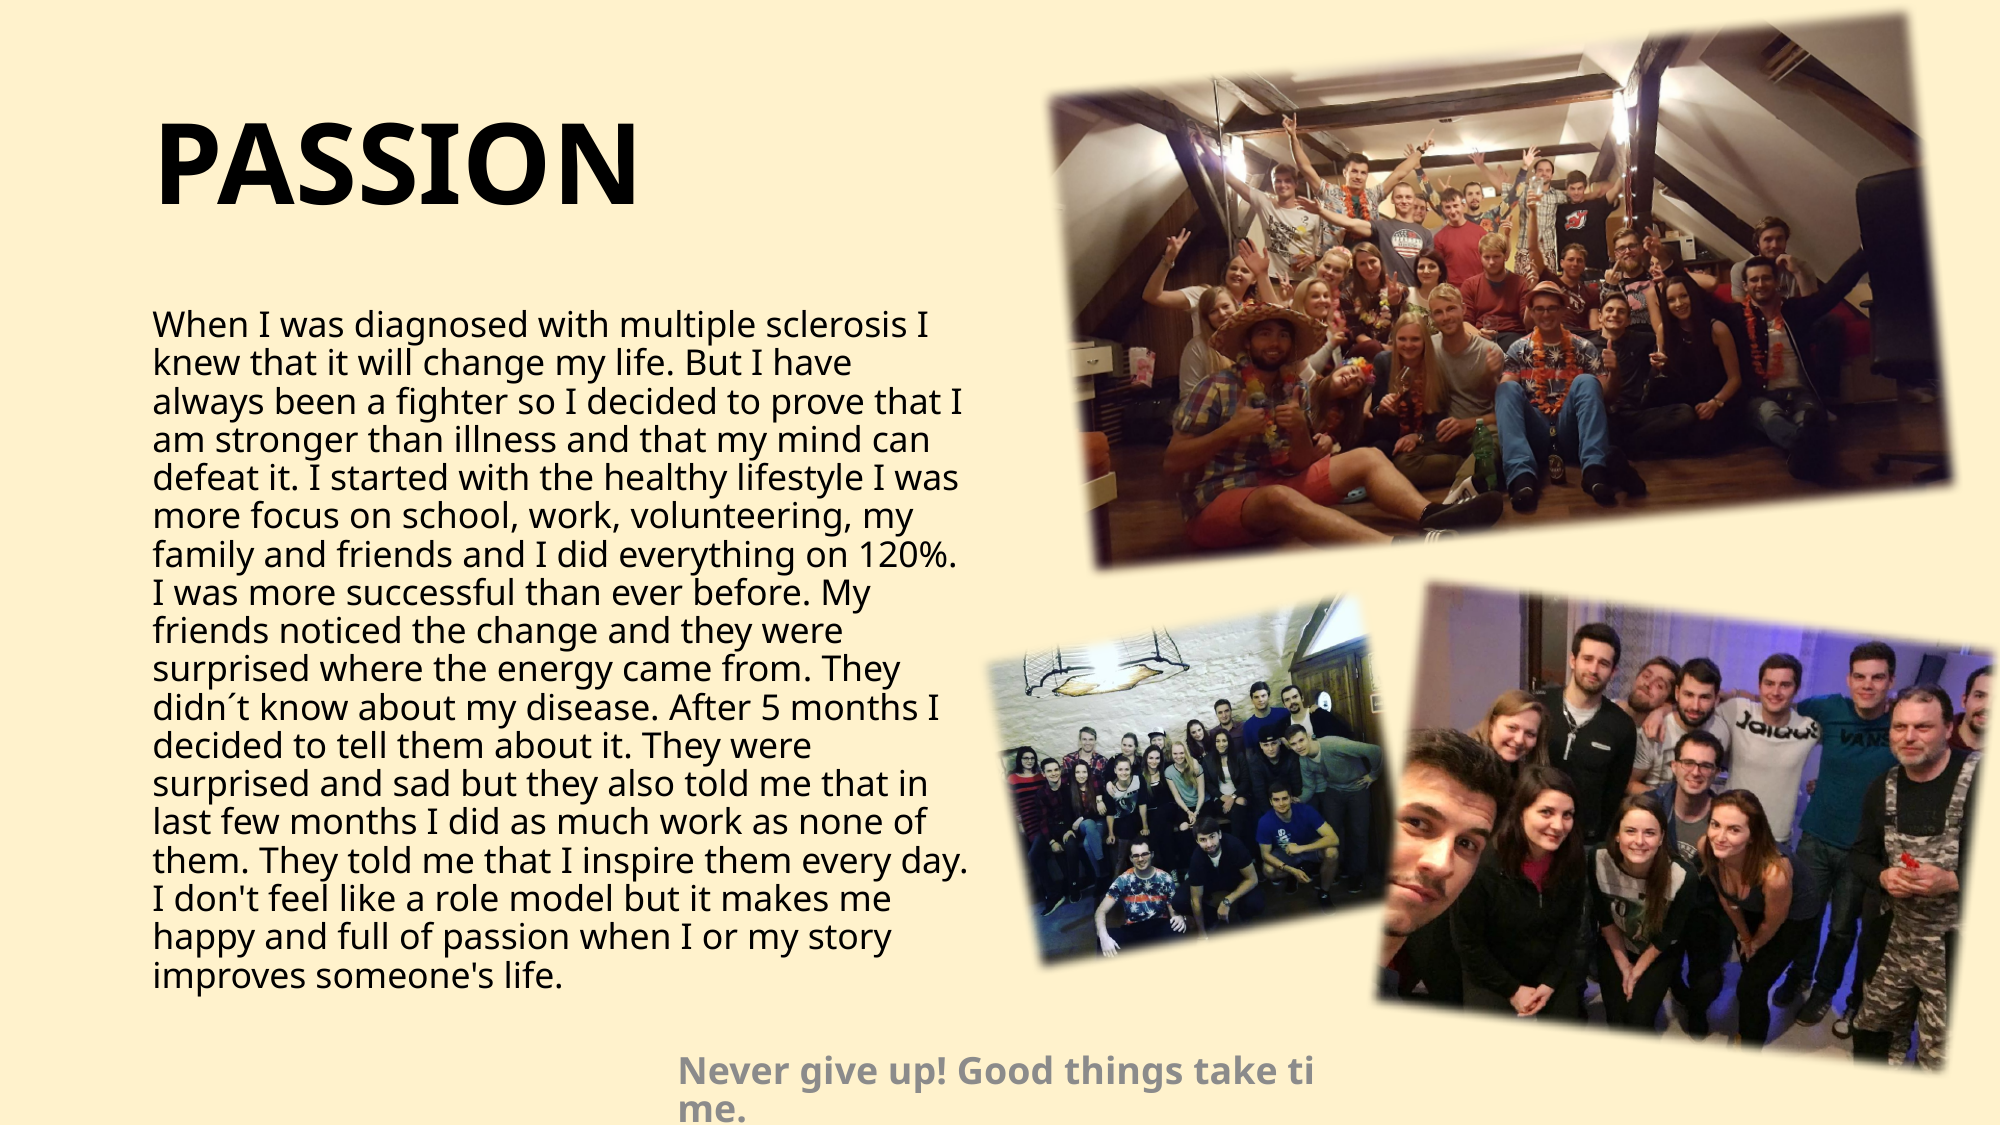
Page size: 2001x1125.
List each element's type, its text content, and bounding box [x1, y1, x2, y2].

footer Never give up! Good things take time. [662, 1042, 1338, 1103]
picture [995, 589, 1987, 1063]
title PASSION [137, 59, 1059, 278]
picture [1057, 20, 1946, 563]
list When I was diagnosed with multiple sclerosis I knew that it will change my life. But I have always been a fighter so I decided to prove that I am stronger than illness and that my mind can defeat it. I started with the healthy lifestyle I was more focus on school, work, volunteering, my family and friends and I did everything on 120%. I was more successful than ever before. My friends noticed the change and they were surprised where the energy came from. They didn´t know about my disease. After 5 months I decided to tell them about it. They were surprised and sad but they also told me that in last few months I did as much work as none of them. They told me that I inspire them every day. I don't feel like a role model but it makes me happy and full of passion when I or my story improves someone's life. [137, 299, 988, 1014]
